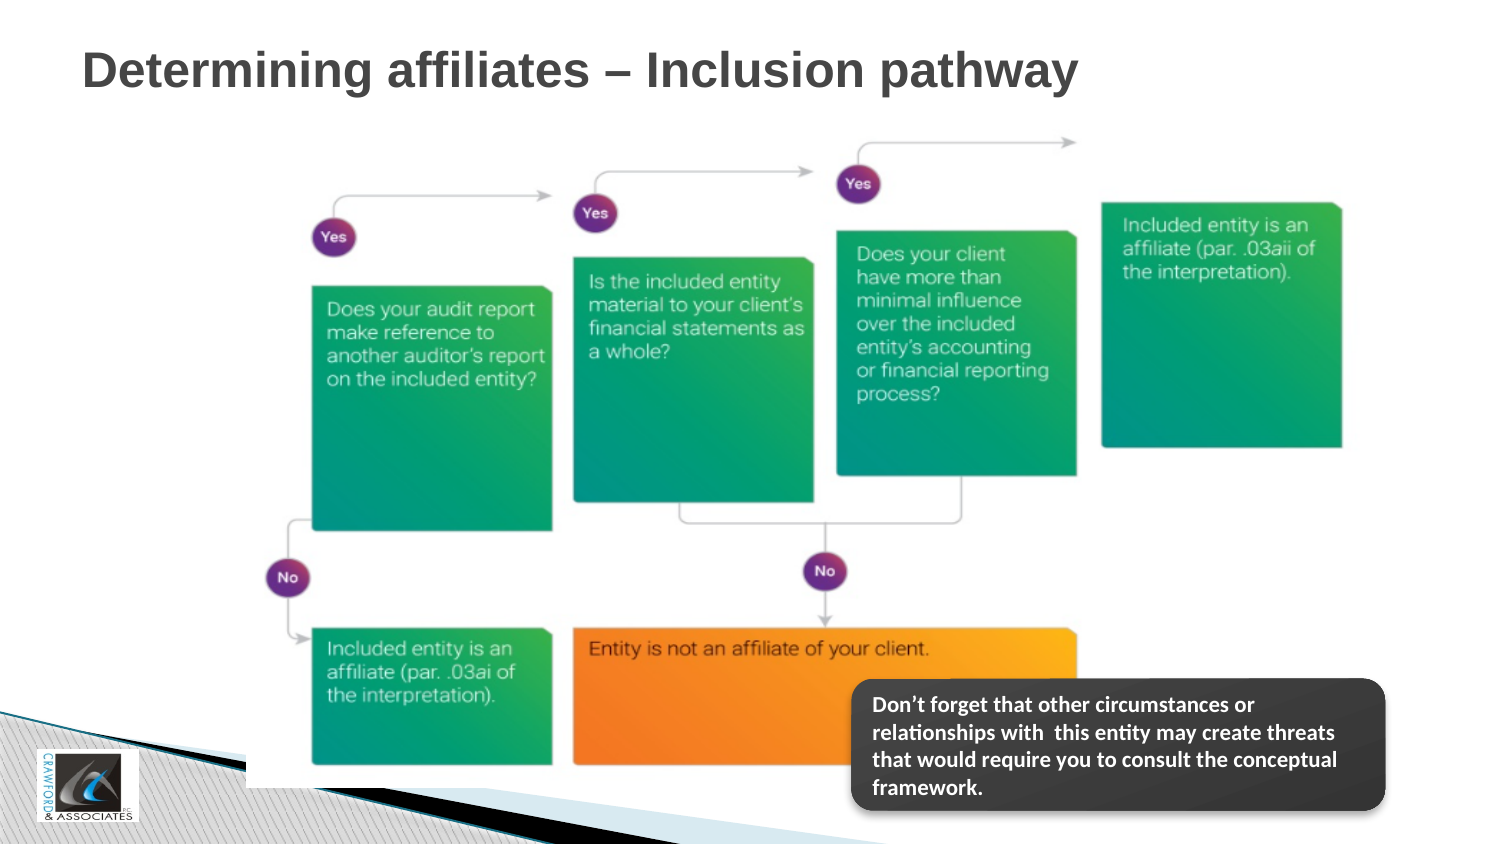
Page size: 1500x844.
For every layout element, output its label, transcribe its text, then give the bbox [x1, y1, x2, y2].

picture [246, 108, 1368, 789]
title Determining affiliates – Inclusion pathway [81, 37, 1357, 134]
text_box Don’t forget that other circumstances or relationships with this entity may create threats that would require you to consult the conceptual framework. [854, 680, 1386, 812]
picture [37, 749, 139, 822]
